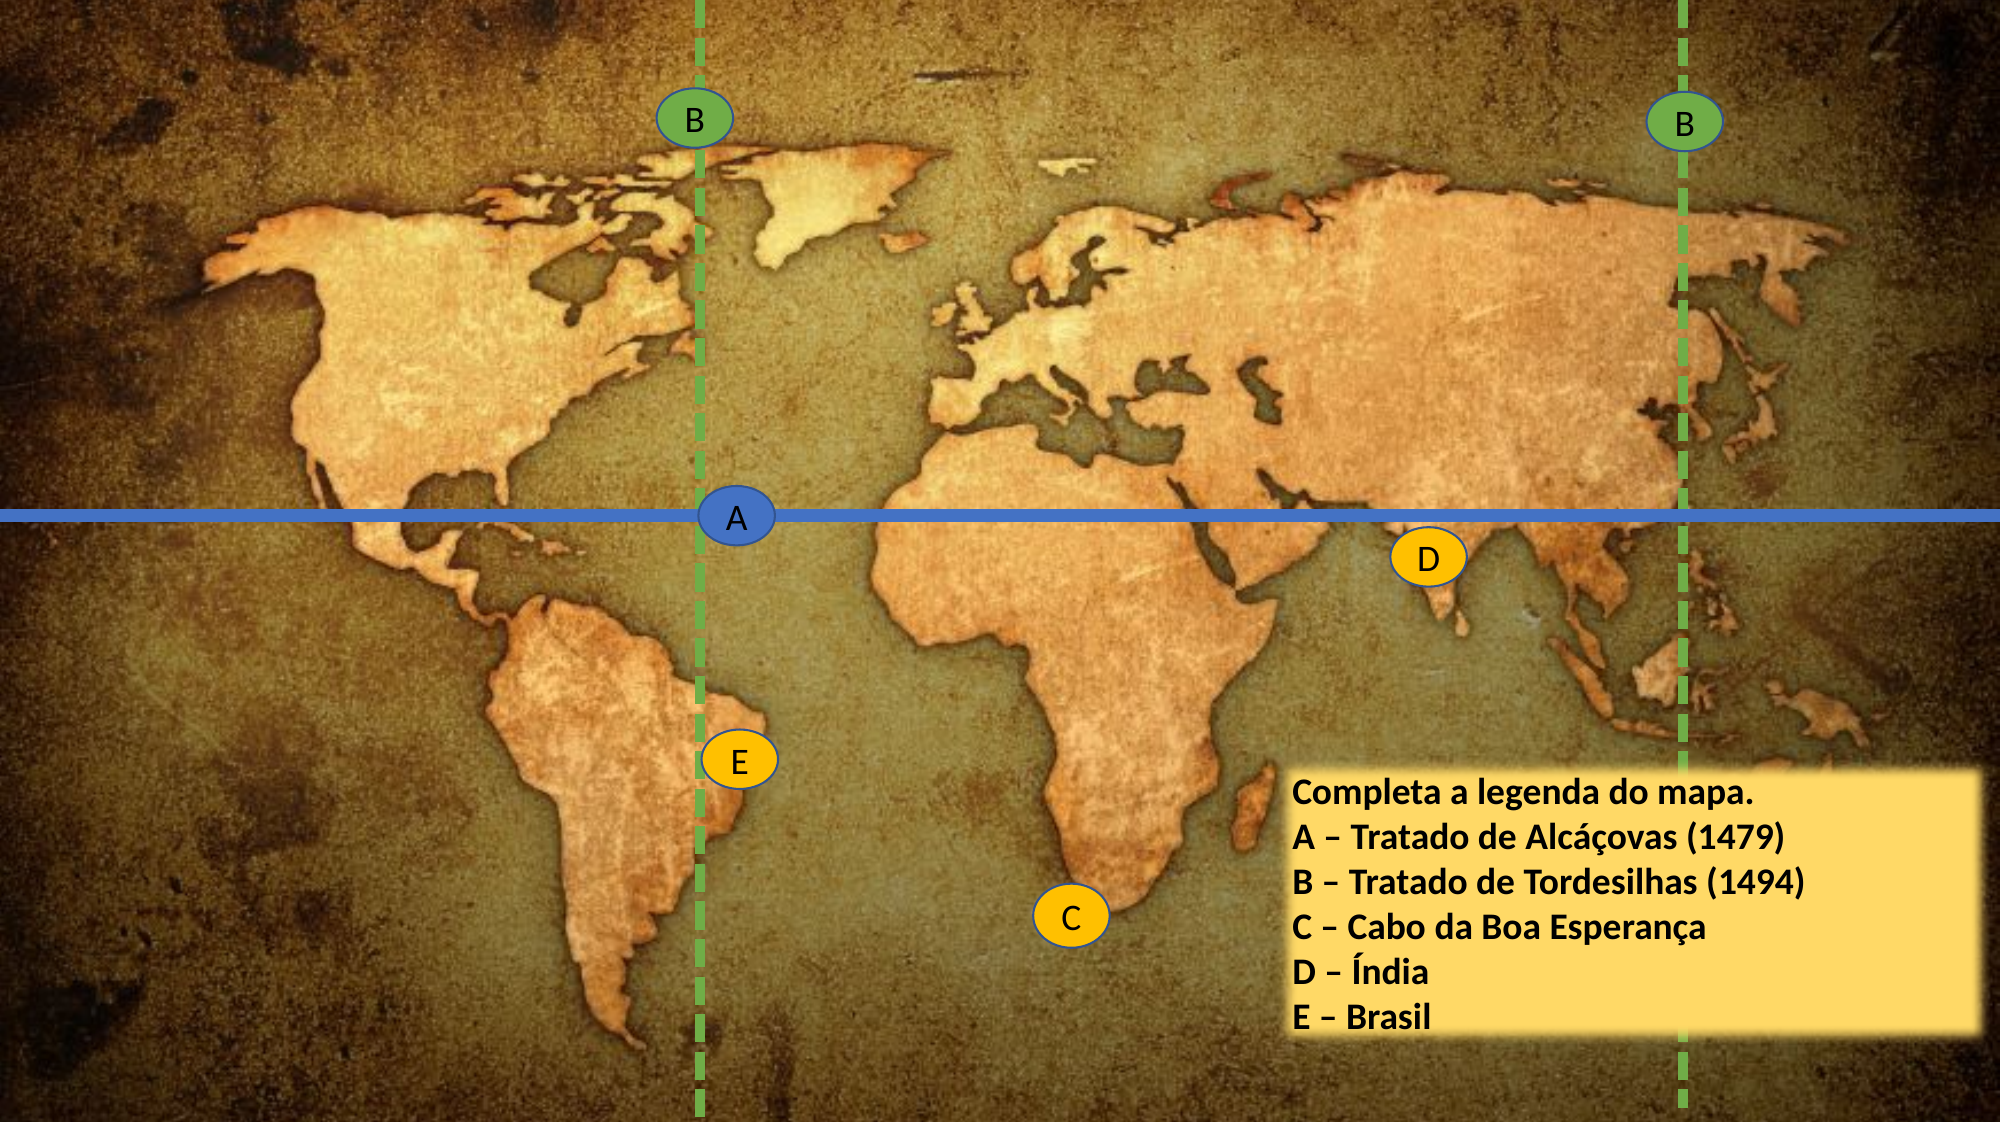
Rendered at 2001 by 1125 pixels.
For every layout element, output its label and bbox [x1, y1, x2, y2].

text_box [0, 0, 2000, 1125]
